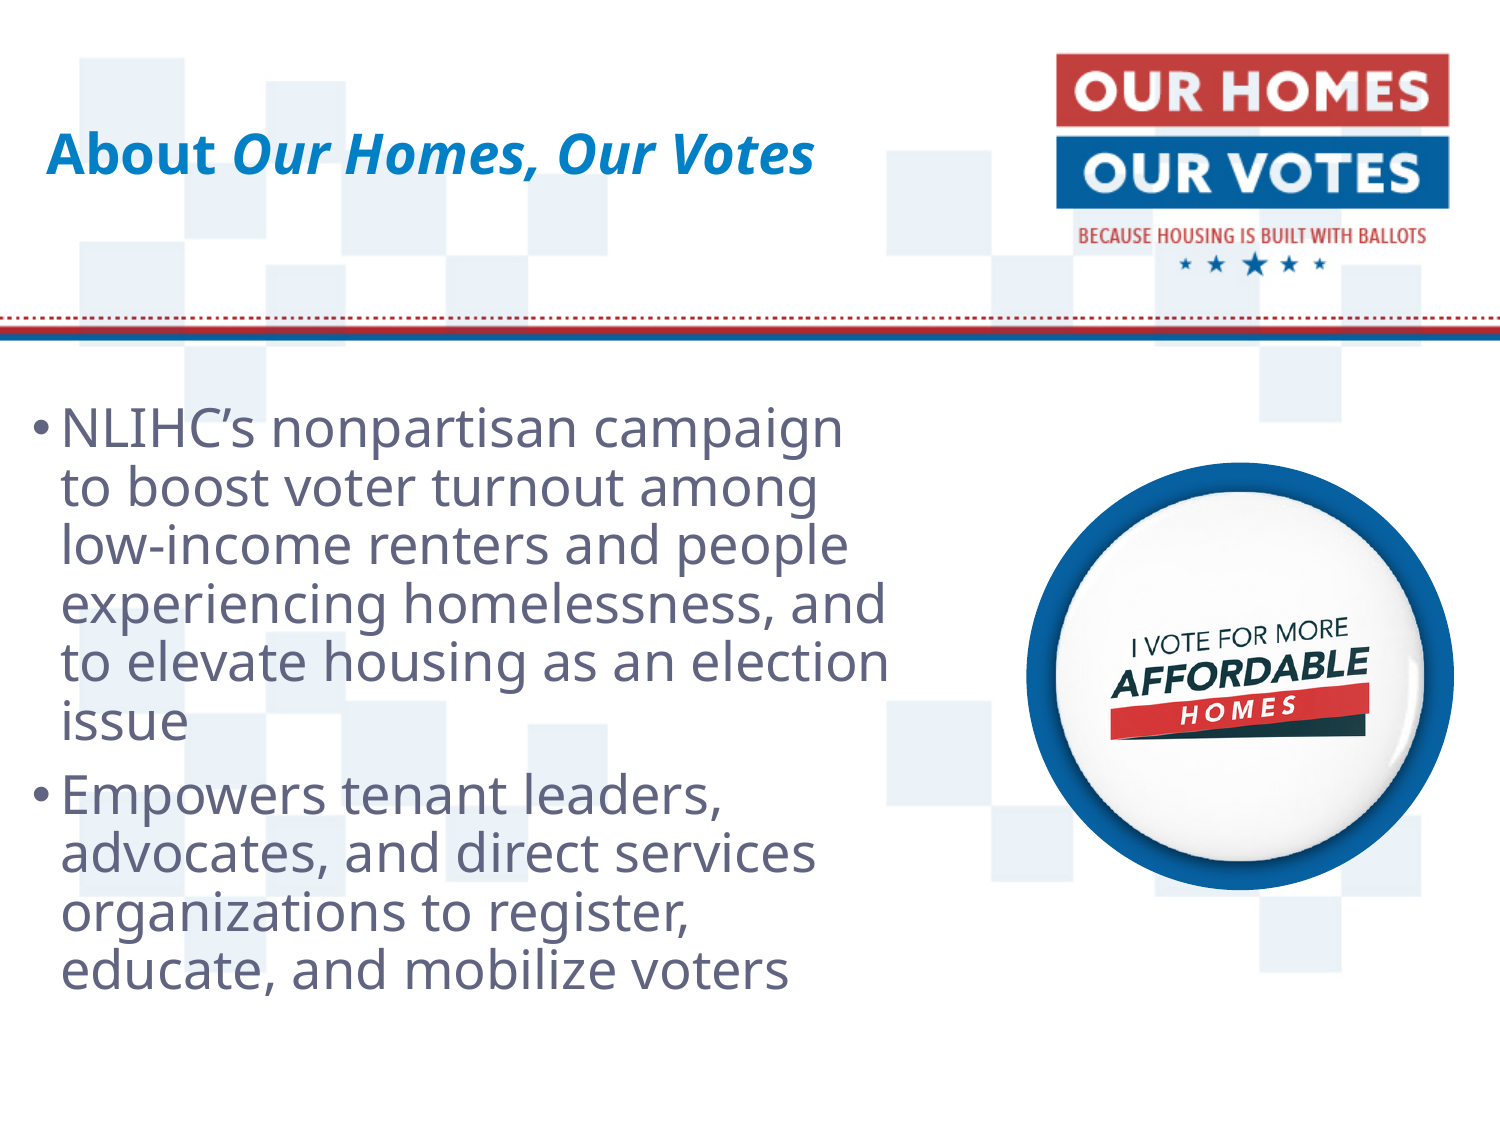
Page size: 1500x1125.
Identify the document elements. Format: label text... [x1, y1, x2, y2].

title About Our Homes, Our Votes [31, 31, 1009, 282]
text_box NLIHC’s nonpartisan campaign to boost voter turnout among low-income renters and people experiencing homelessness, and to elevate housing as an election issue Empowers tenant leaders, advocates, and direct services organizations to register, educate, and mobilize voters [20, 395, 904, 1043]
picture [0, 0, 1500, 1125]
list [904, 408, 1480, 944]
